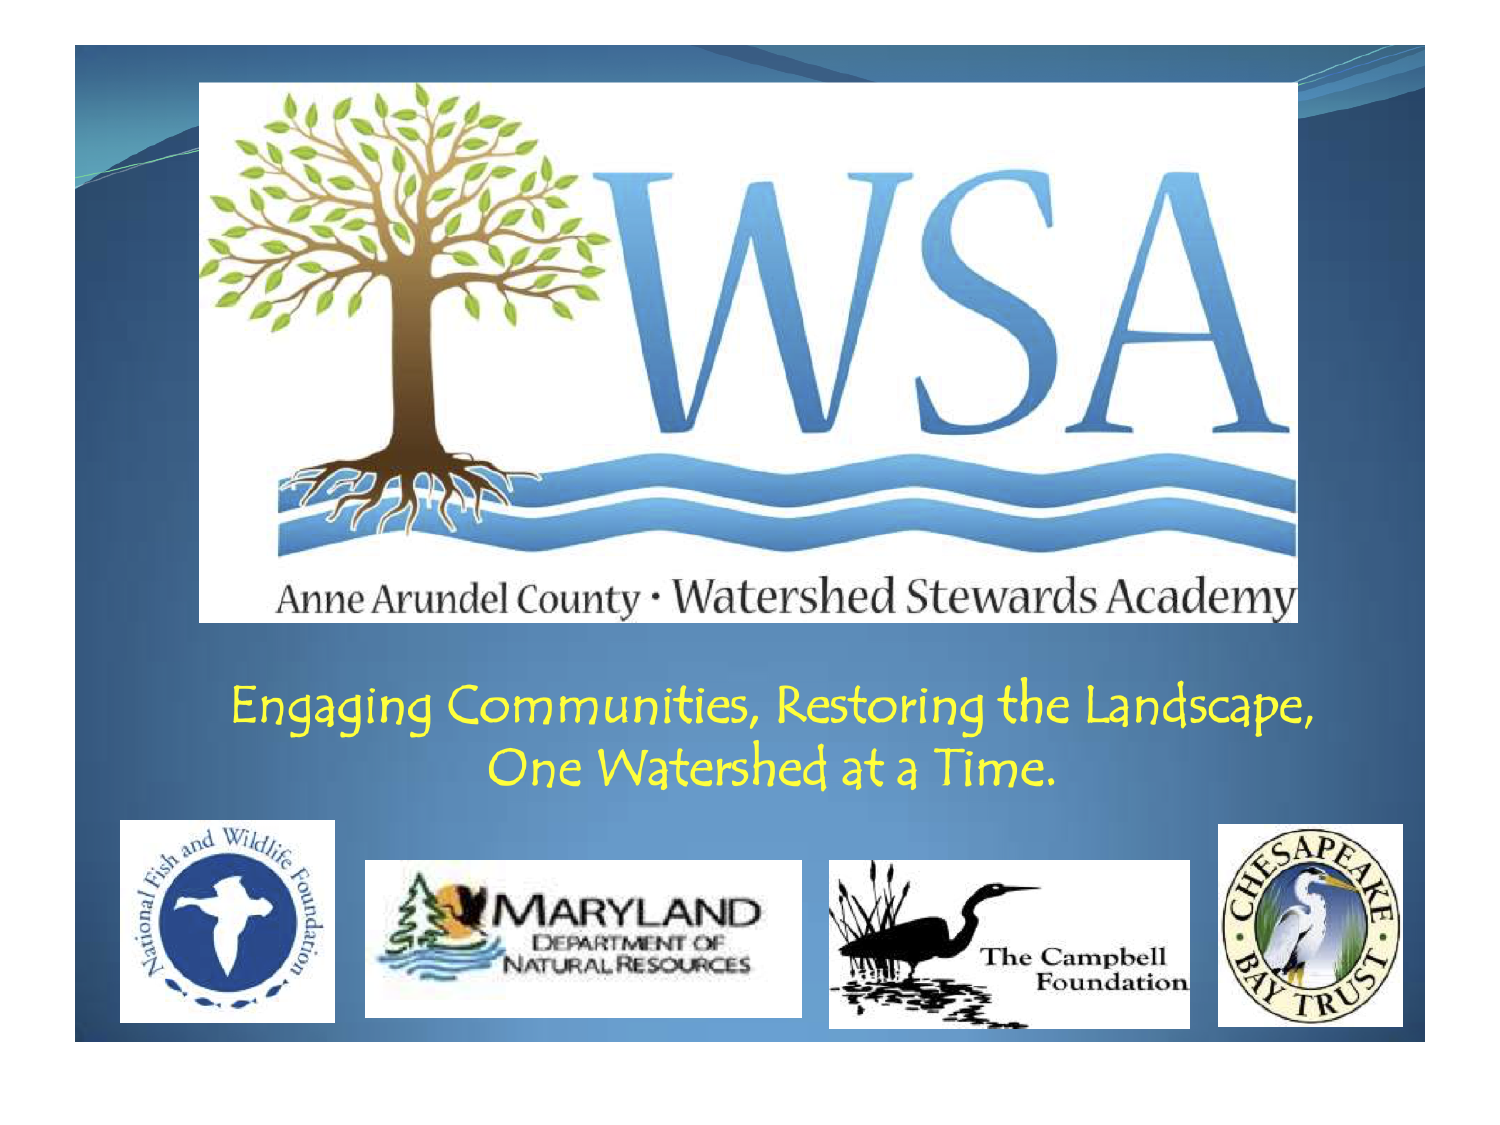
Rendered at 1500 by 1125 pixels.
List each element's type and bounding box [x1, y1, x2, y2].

list [74, 44, 1426, 1042]
